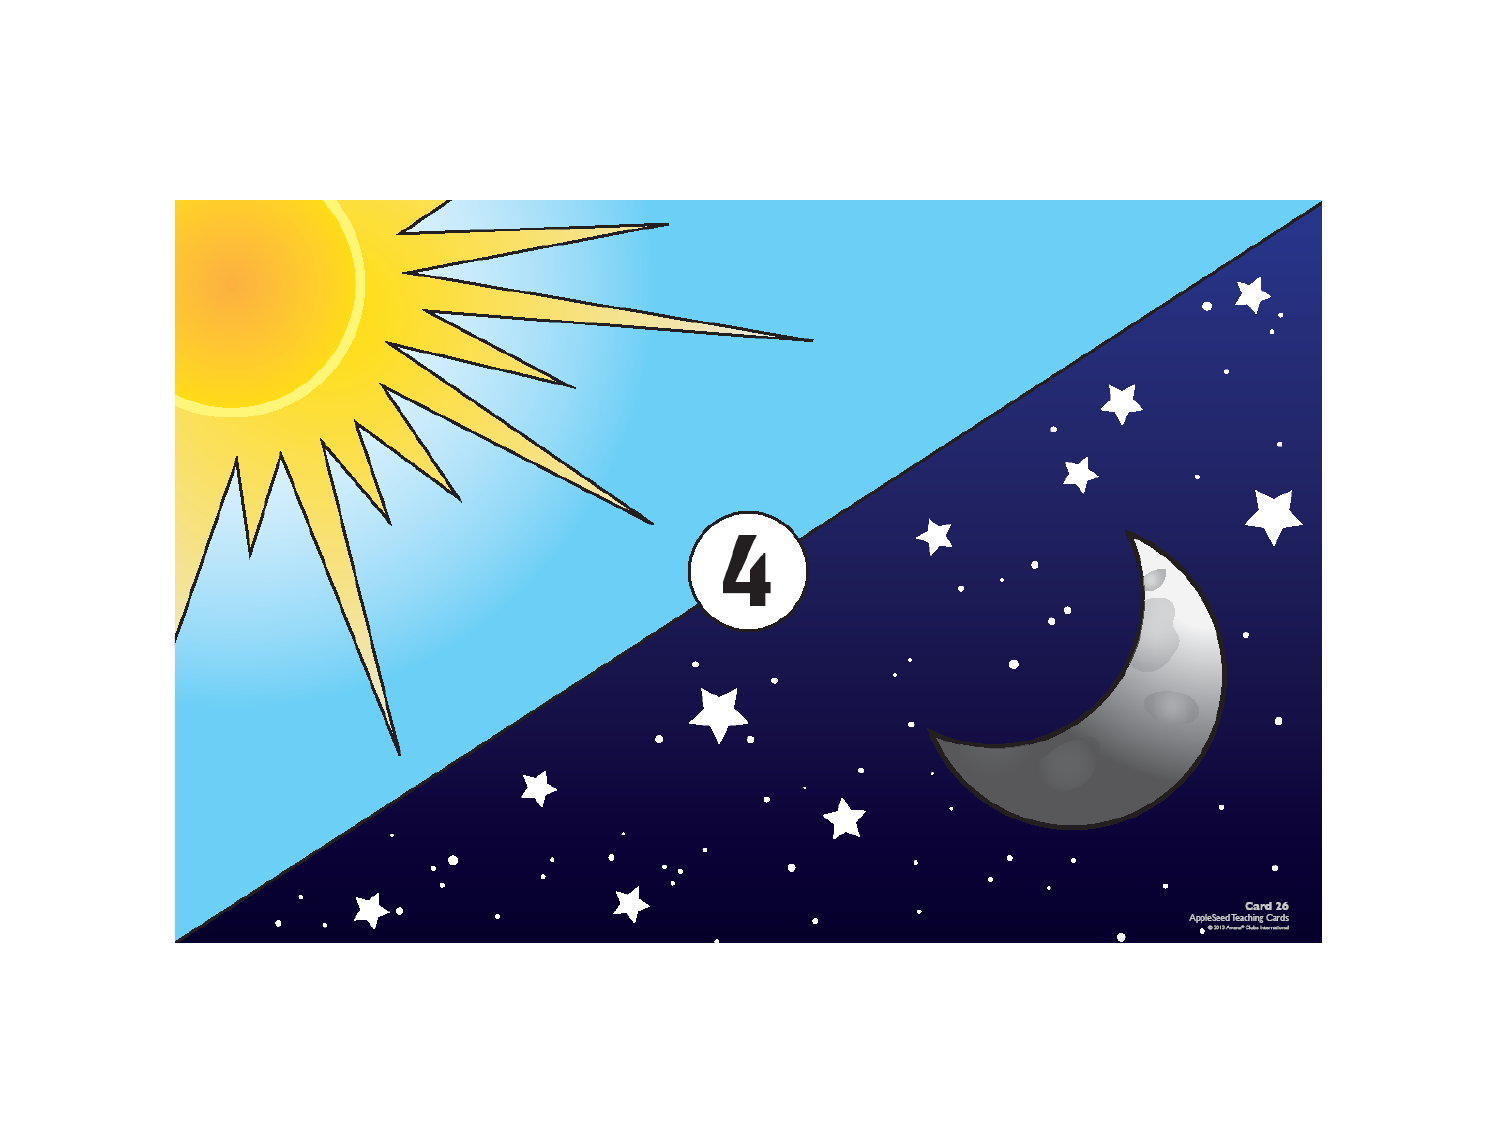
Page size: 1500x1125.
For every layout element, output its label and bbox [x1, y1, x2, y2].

list [174, 199, 1322, 943]
